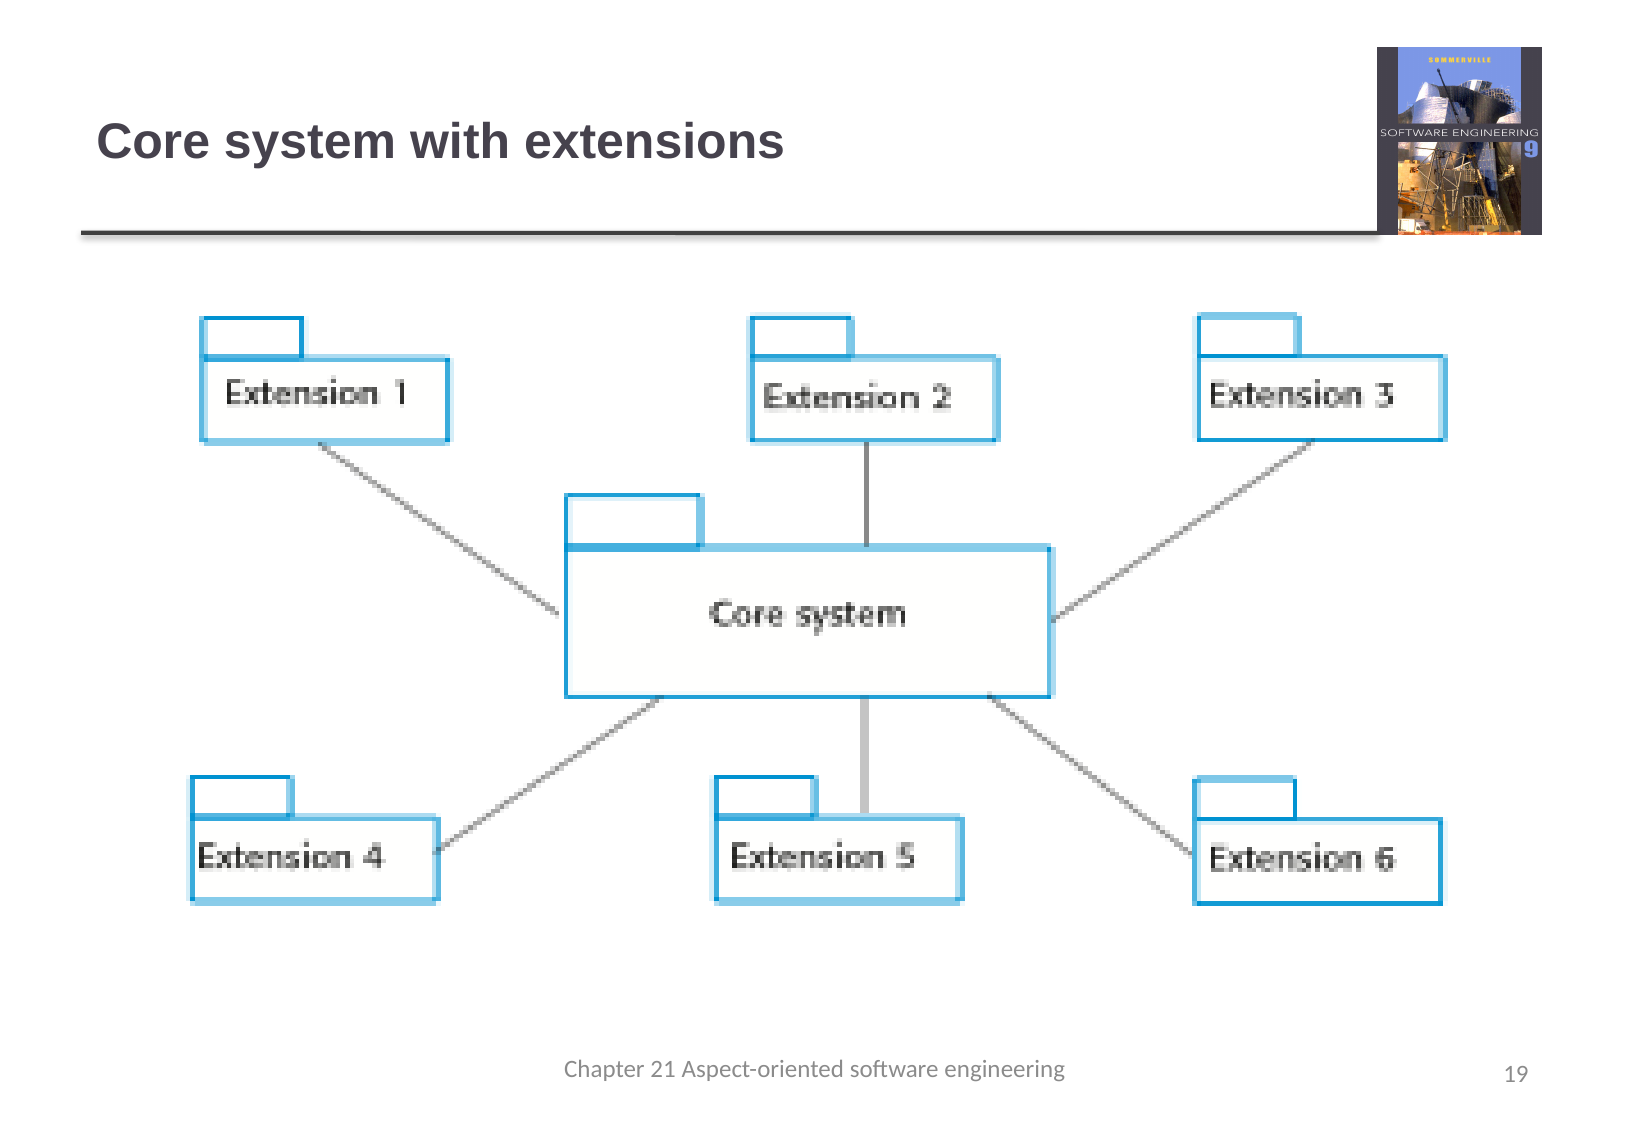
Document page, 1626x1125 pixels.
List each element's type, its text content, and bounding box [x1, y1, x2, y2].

footer Chapter 21 Aspect-oriented software engineering [505, 1037, 1125, 1098]
title Core system with extensions [80, 44, 1378, 233]
slide_number 19 [1164, 1042, 1544, 1103]
picture [1378, 47, 1542, 235]
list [186, 288, 1449, 930]
